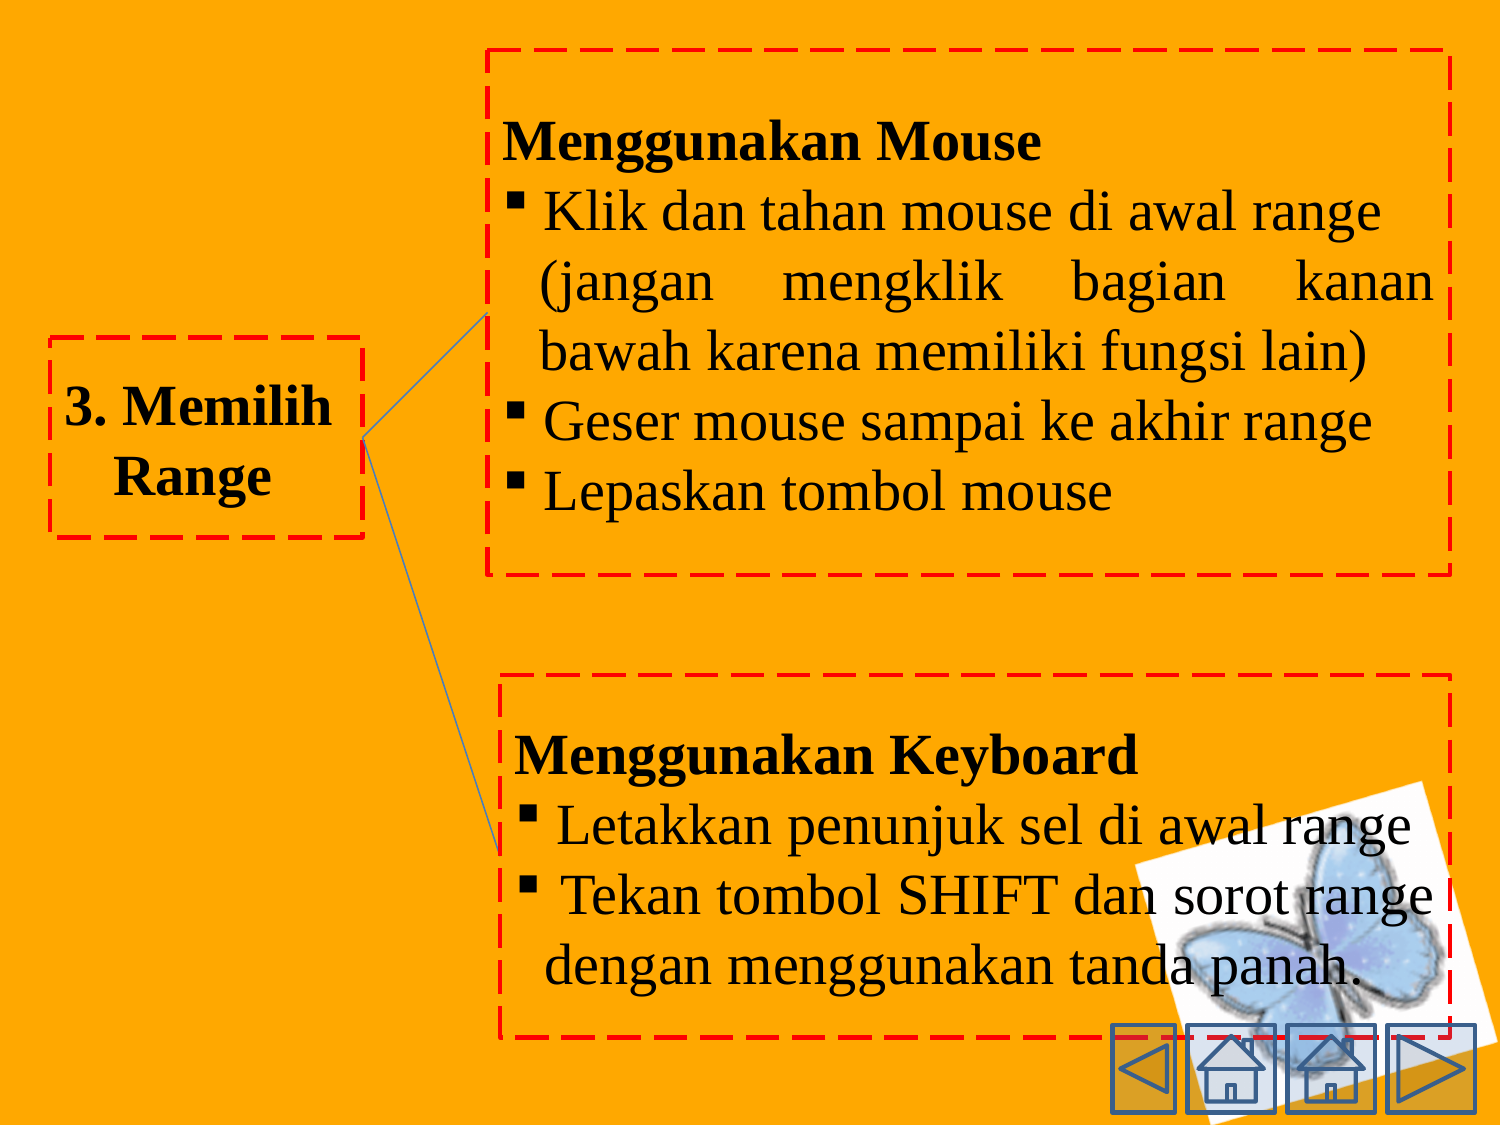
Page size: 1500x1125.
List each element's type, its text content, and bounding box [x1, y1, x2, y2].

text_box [362, 312, 488, 438]
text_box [362, 437, 501, 857]
text_box [1185, 1099, 1277, 1115]
text_box [1110, 1023, 1177, 1115]
picture [1209, 1115, 1242, 1124]
text_box Menggunakan Mouse Klik dan tahan mouse di awal range (jangan mengklik bagian kanan bawah karena memiliki fungsi lain) Geser mouse sampai ke akhir range Lepaskan tombol mouse [485, 48, 1452, 577]
picture [1166, 816, 1496, 1105]
text_box Menggunakan Keyboard Letakkan penunjuk sel di awal range Tekan tombol SHIFT dan sorot range dengan menggunakan tanda panah. [498, 673, 1452, 1040]
text_box [1385, 1023, 1477, 1115]
text_box 3. Memilih Range [48, 335, 357, 540]
text_box [1285, 1099, 1377, 1115]
